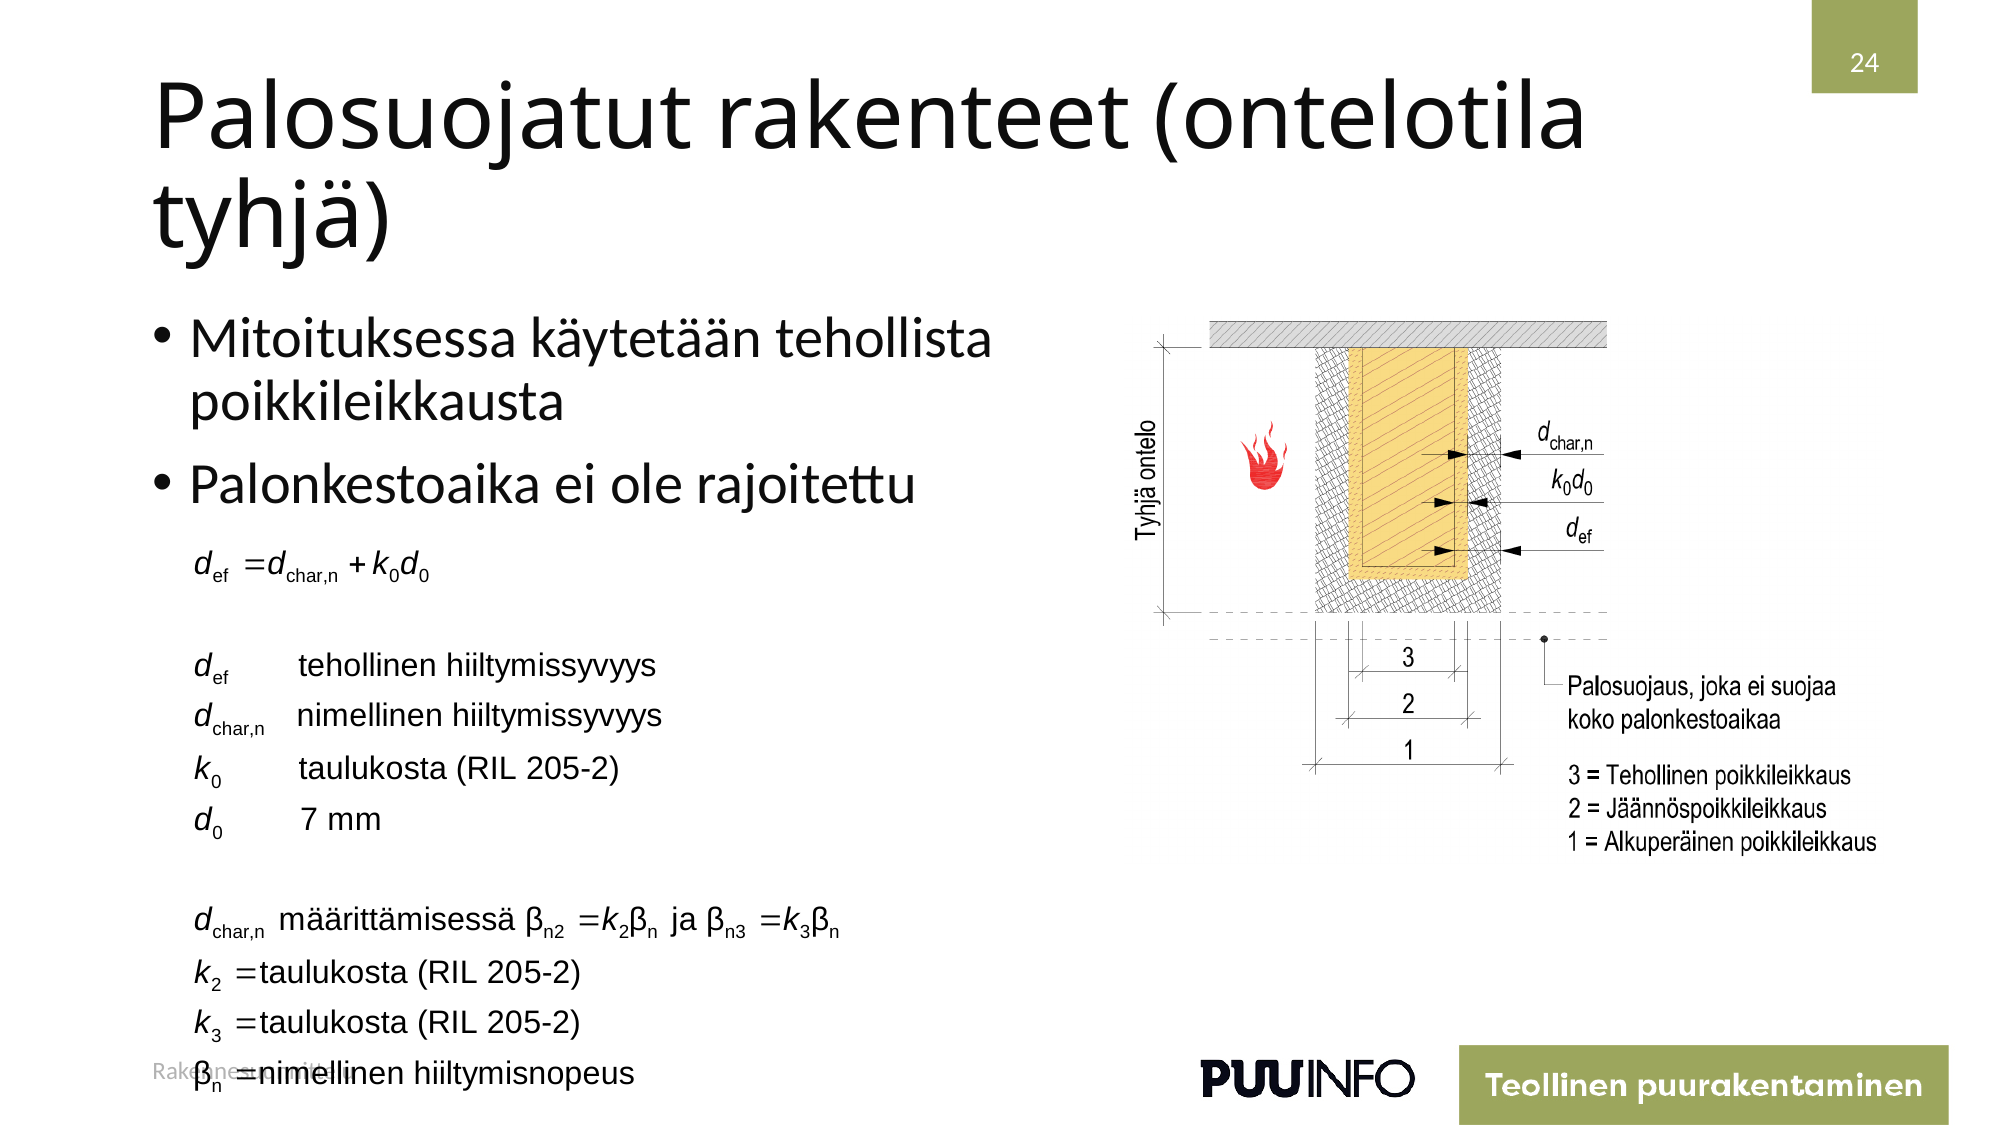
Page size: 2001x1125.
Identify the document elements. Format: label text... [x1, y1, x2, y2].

title Palosuojatut rakenteet (ontelotila tyhjä) [137, 59, 1863, 278]
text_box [189, 543, 860, 1125]
picture [0, 0, 2000, 1125]
slide_number 24 [1811, 29, 1918, 93]
list Mitoituksessa käytetään tehollista poikkileikkausta Palonkestoaika ei ole rajoitettu [137, 299, 1112, 1054]
footer Rakennesuunnittelu [137, 1039, 189, 1100]
